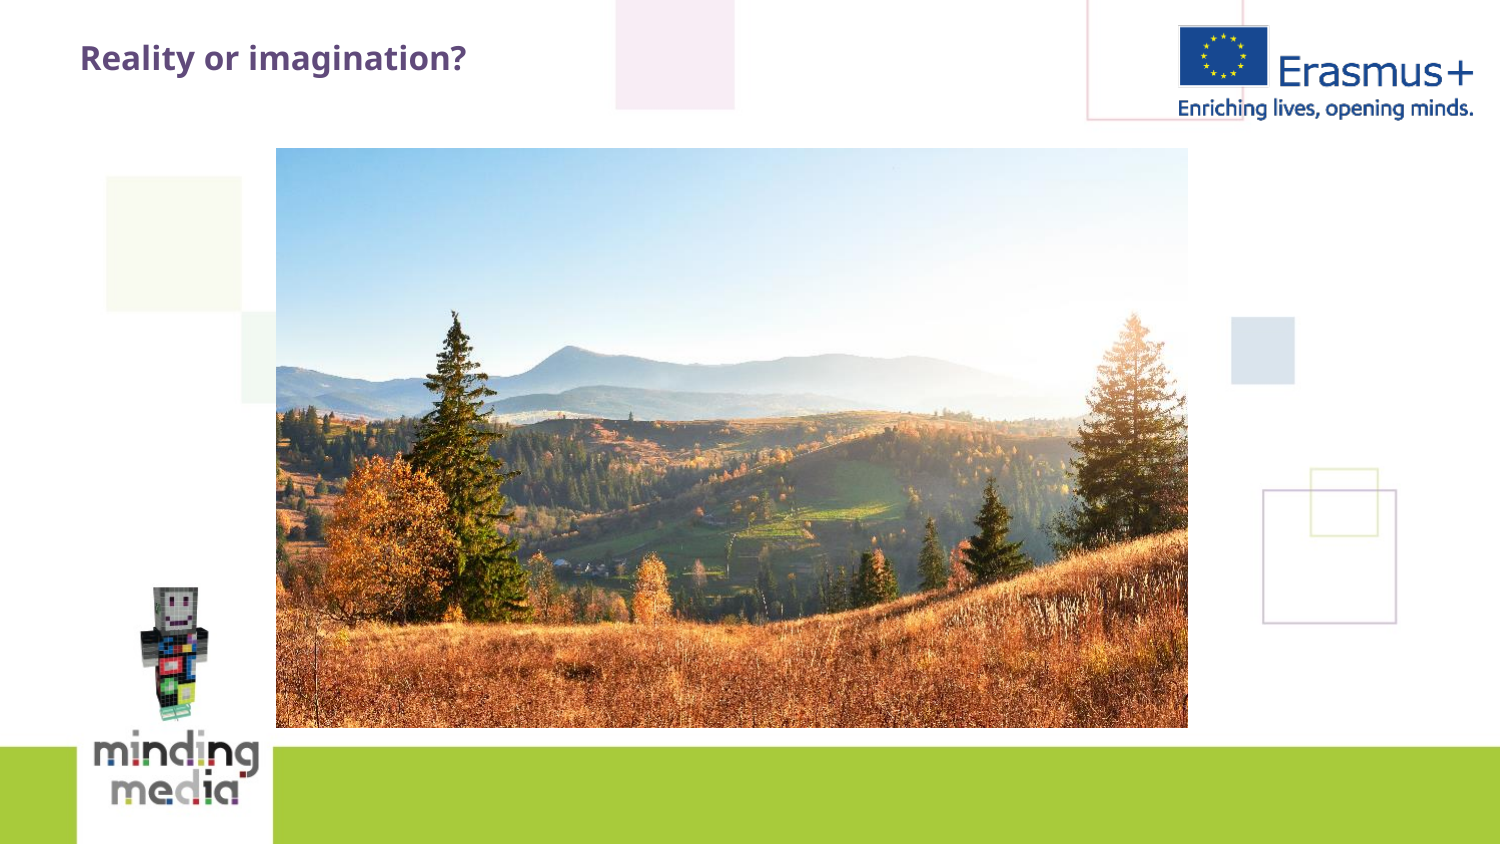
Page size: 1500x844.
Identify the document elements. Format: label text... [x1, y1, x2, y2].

picture [0, 0, 1500, 844]
text_box Reality or imagination? [64, 9, 953, 85]
